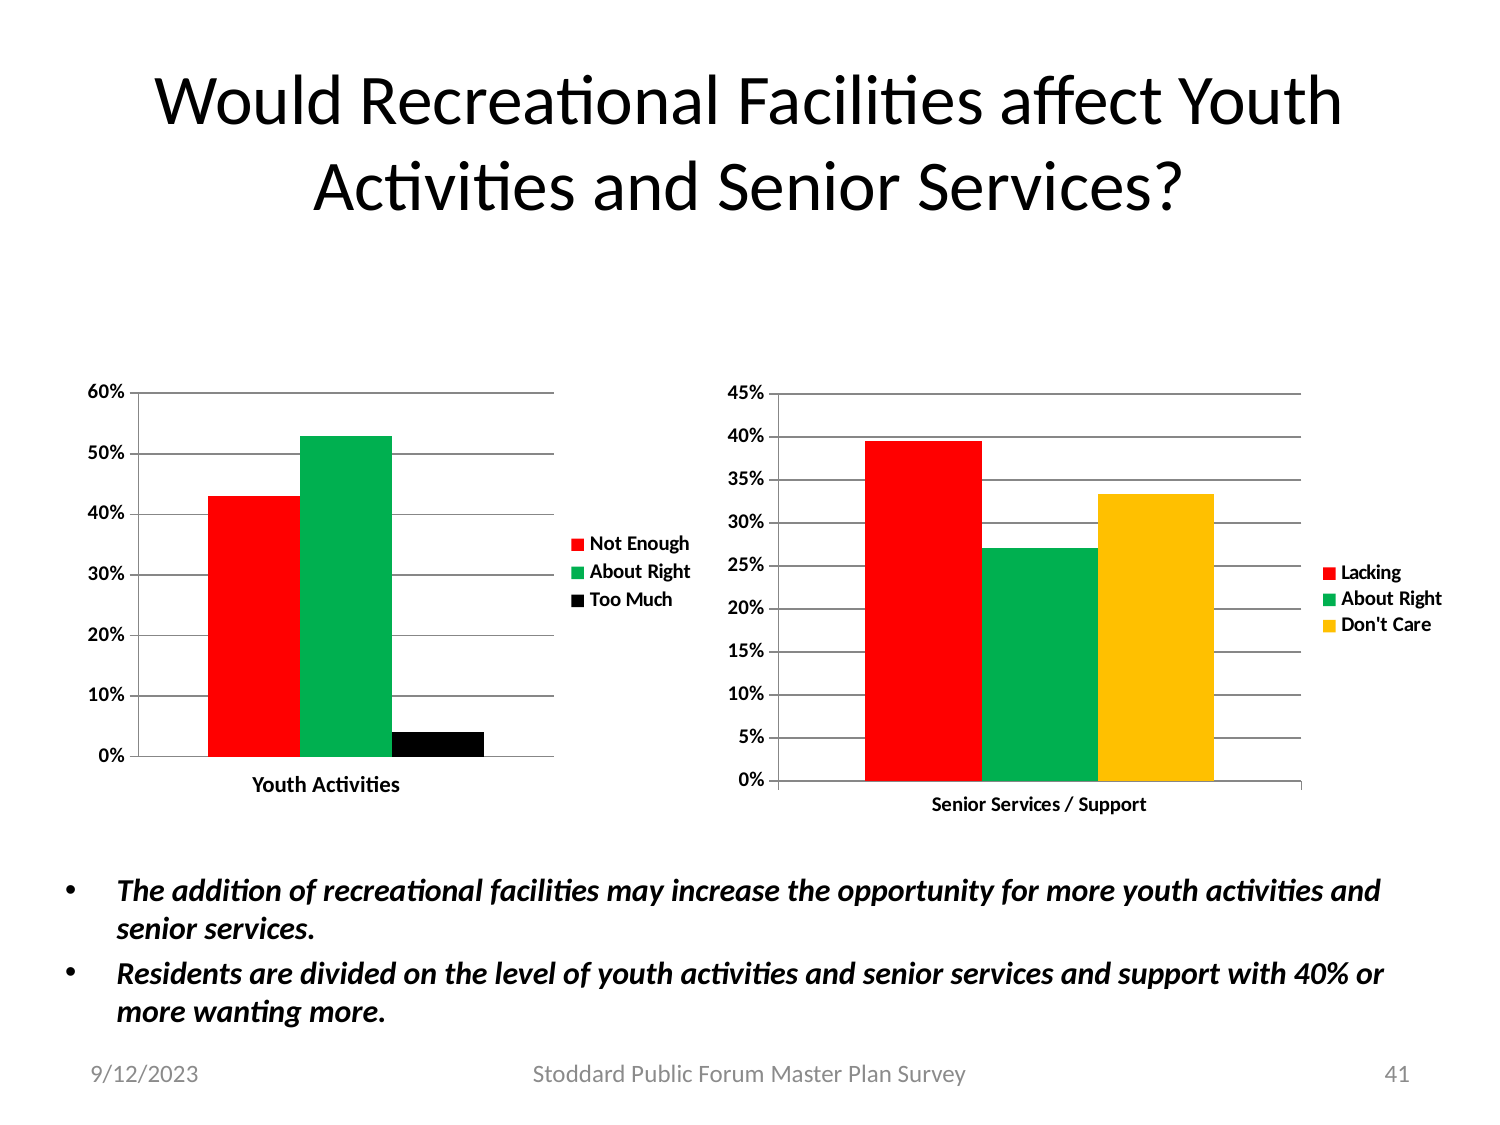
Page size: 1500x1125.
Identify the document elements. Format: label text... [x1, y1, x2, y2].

title Would Recreational Facilities affect Youth Activities and Senior Services? [75, 45, 1425, 233]
list The addition of recreational facilities may increase the opportunity for more youth activities and senior services. Residents are divided on the level of youth activities and senior services and support with 40% or more wanting more. [50, 862, 1463, 1038]
chart [74, 374, 1463, 826]
slide_number 41 [1074, 1042, 1425, 1103]
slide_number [75, 1042, 425, 1103]
text_box Youth Activities [237, 784, 563, 805]
footer Stoddard Public Forum Master Plan Survey [512, 1042, 988, 1103]
